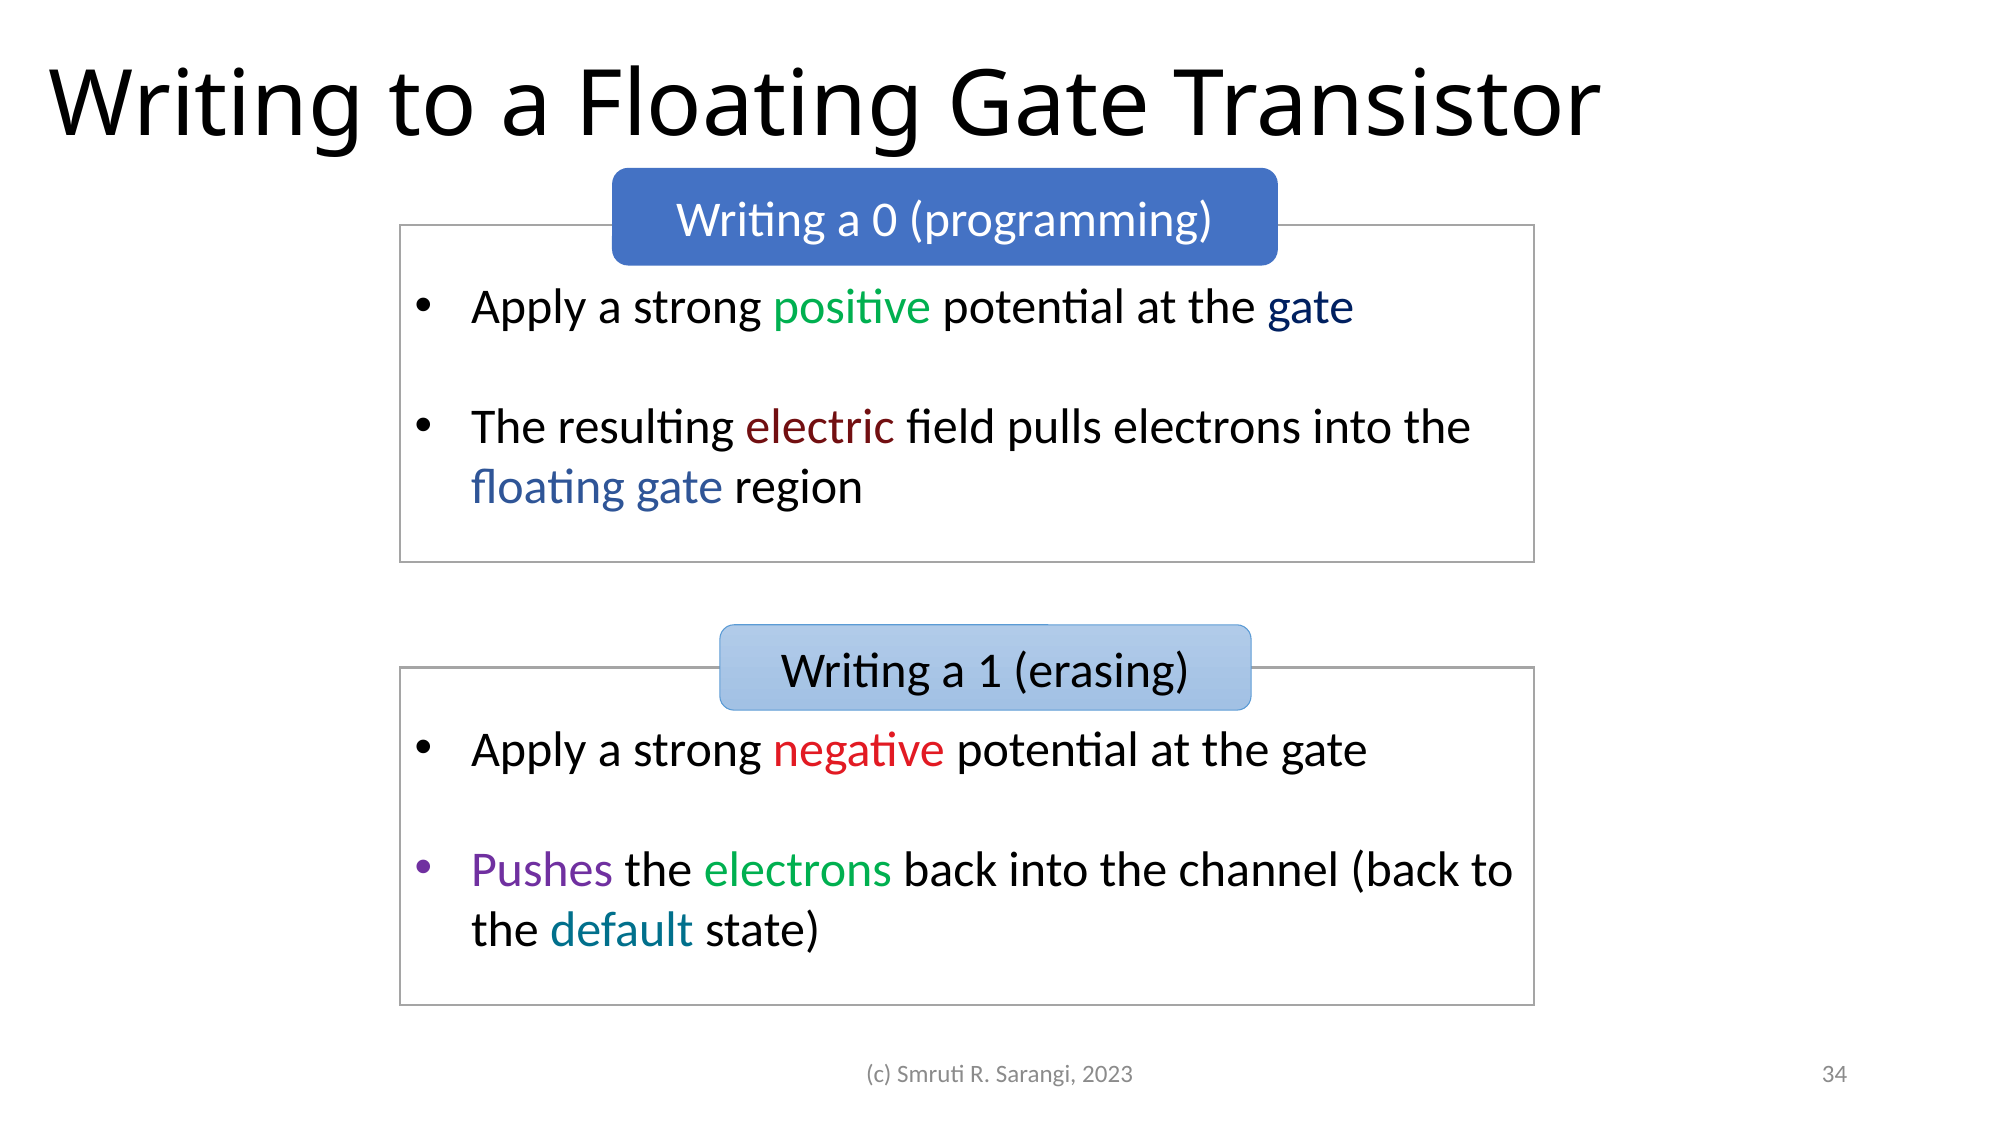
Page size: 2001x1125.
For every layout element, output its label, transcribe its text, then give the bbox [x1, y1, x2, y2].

footer (c) Smruti R. Sarangi, 2023 [662, 1042, 1338, 1103]
title Writing to a Floating Gate Transistor [33, 0, 1759, 215]
slide_number 34 [1412, 1042, 1863, 1103]
text_box Apply a strong negative potential at the gate Pushes the electrons back into the channel (back to the default state) [399, 666, 1535, 1006]
text_box Apply a strong positive potential at the gate The resulting electric field pulls electrons into the floating gate region [399, 224, 1535, 563]
text_box Writing a 1 (erasing) [719, 624, 1252, 711]
text_box Writing a 0 (programming) [610, 166, 1279, 267]
